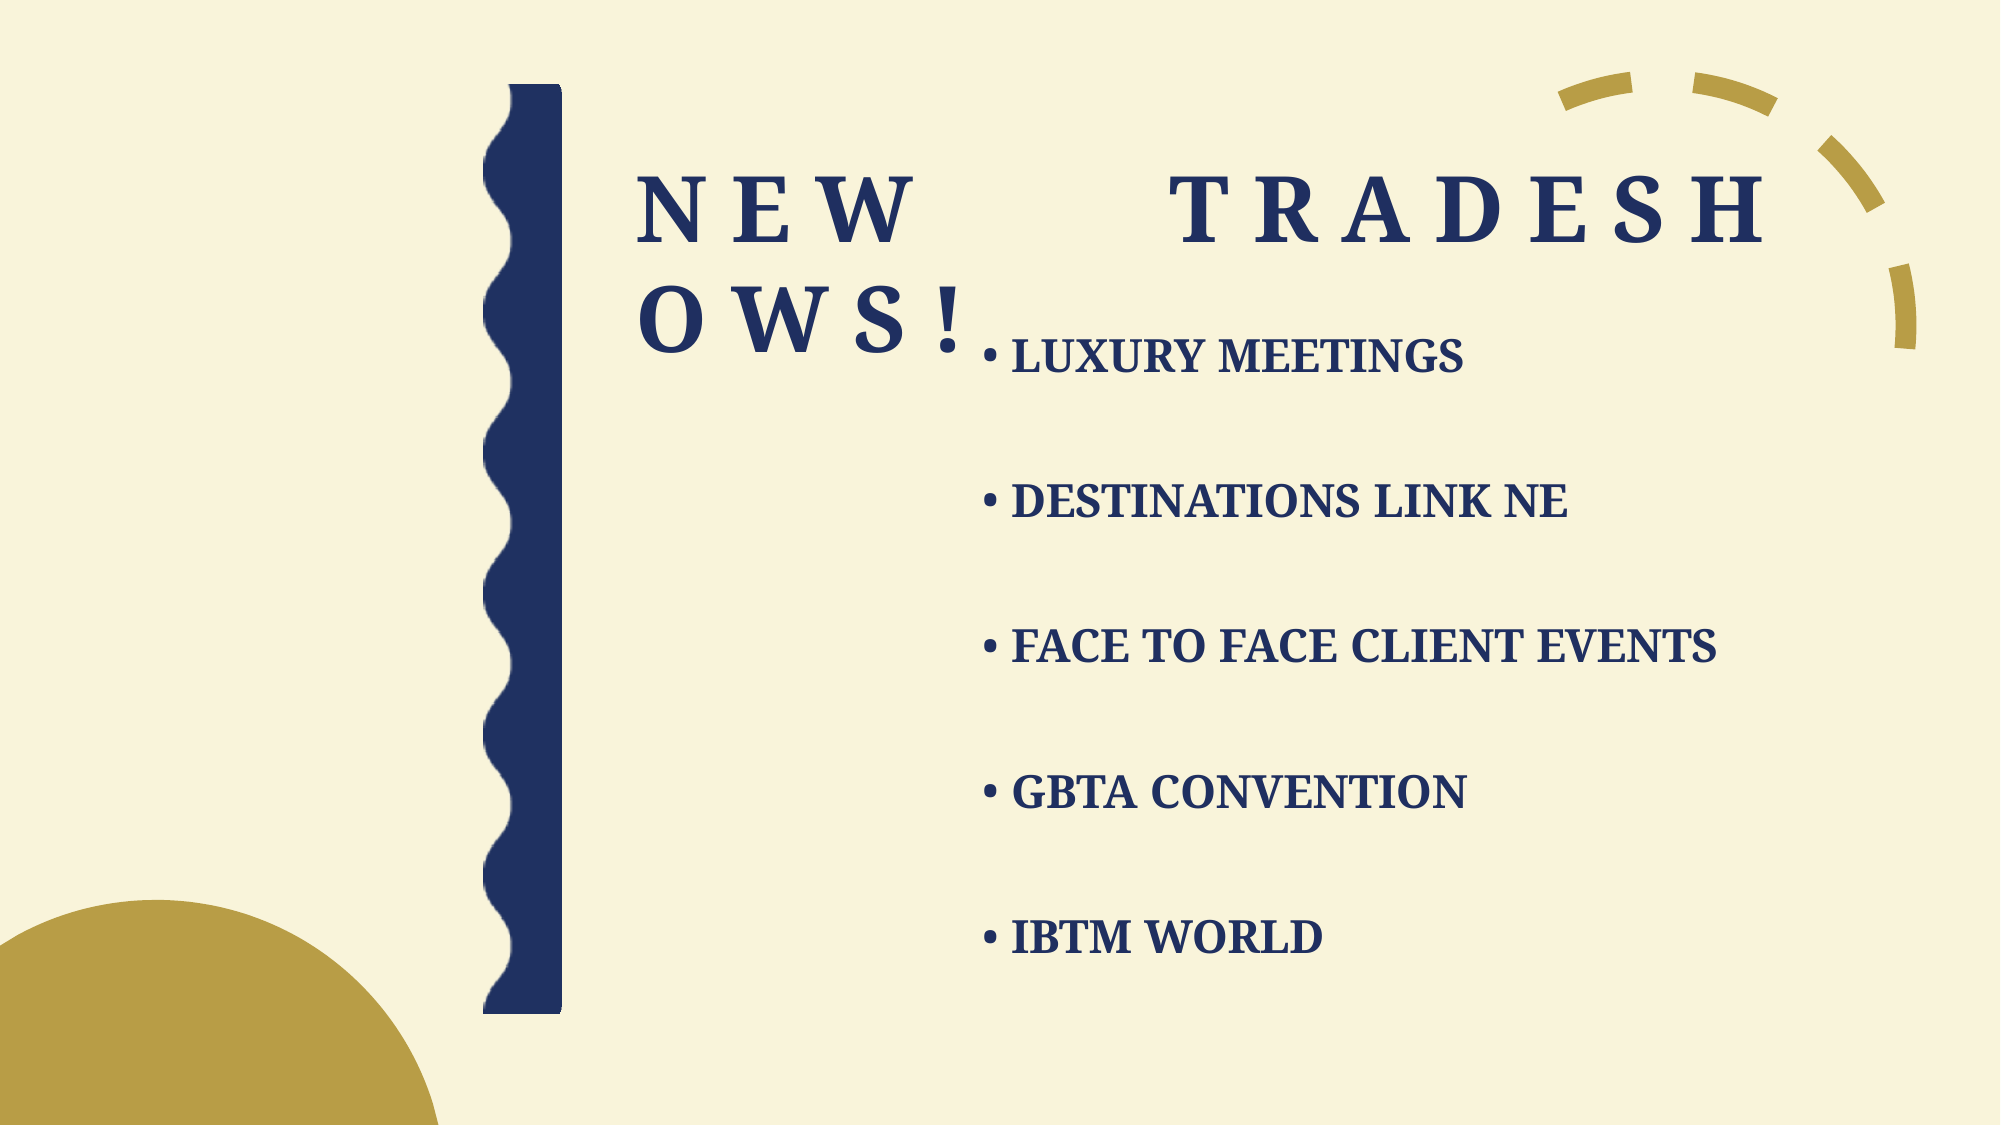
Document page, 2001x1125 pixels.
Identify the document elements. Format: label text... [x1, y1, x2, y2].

title N E W T R A D E S H O W S ! [420, 46, 1845, 371]
text_box [1845, 163, 1907, 349]
picture [483, 83, 562, 1014]
text_box [0, 899, 439, 1125]
text_box LUXURY MEETINGS DESTINATIONS LINK NE FACE TO FACE CLIENT EVENTS GBTA CONVENTION IBTM WORLD [980, 324, 1779, 963]
